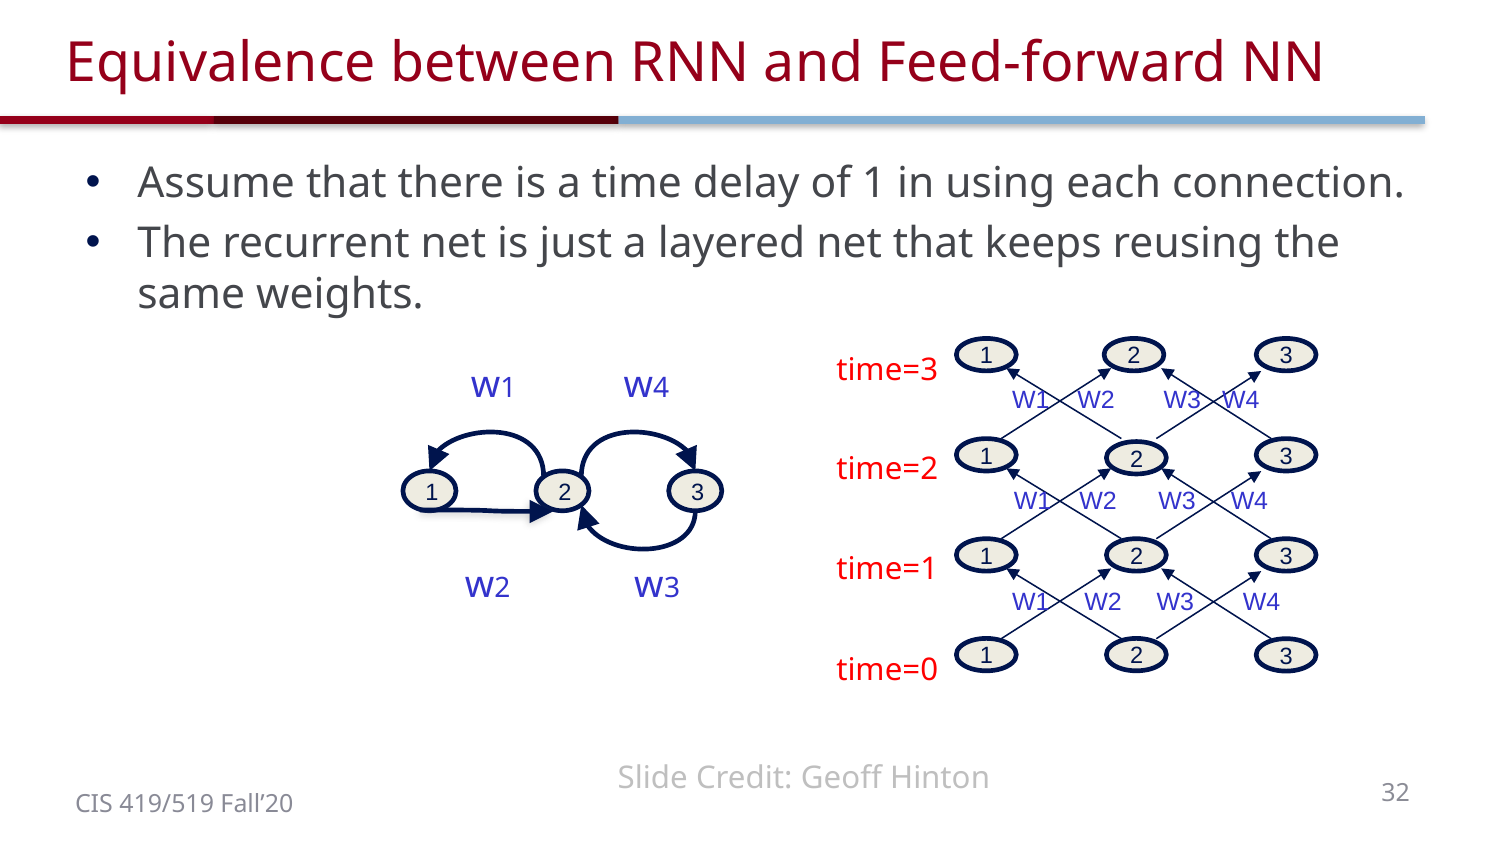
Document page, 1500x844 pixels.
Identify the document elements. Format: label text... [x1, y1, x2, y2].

slide_number 32 [1074, 770, 1425, 816]
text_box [821, 338, 1365, 695]
title Equivalence between RNN and Feed-forward NN [50, 2, 1439, 117]
text_box 1 [402, 470, 457, 510]
text_box 3 [668, 470, 722, 511]
text_box w2 w3 [450, 552, 706, 613]
list Assume that there is a time delay of 1 in using each connection. The recurrent net is just a layered net that keeps reusing the same weights. [70, 148, 1421, 332]
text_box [483, 415, 490, 445]
text_box Slide Credit: Geoff Hinton [602, 749, 1006, 802]
text_box w1 w4 [456, 352, 700, 413]
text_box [635, 537, 642, 567]
text_box 2 [535, 470, 590, 511]
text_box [635, 415, 642, 530]
